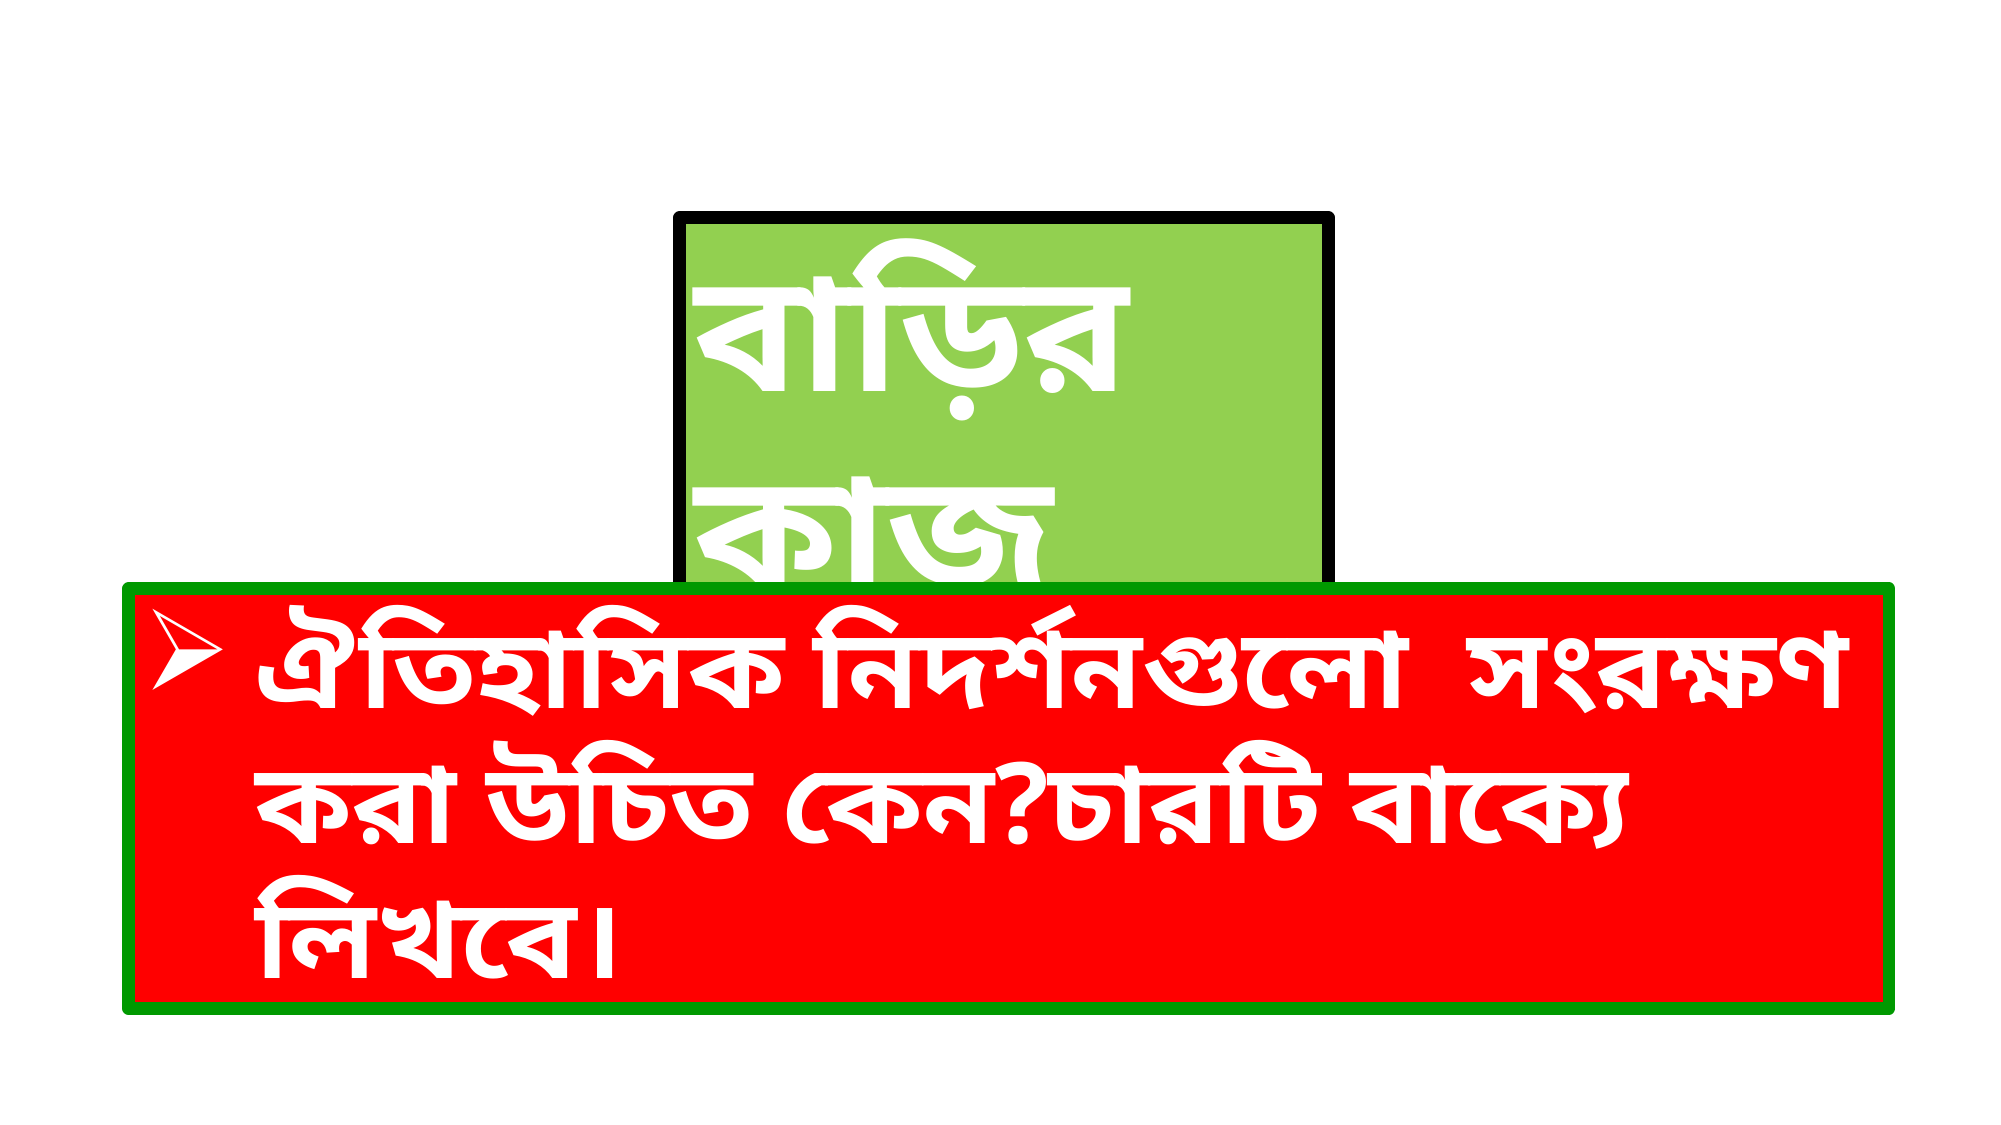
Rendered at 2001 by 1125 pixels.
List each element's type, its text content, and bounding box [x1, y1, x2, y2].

text_box বাড়ির কাজ [679, 217, 1329, 588]
text_box ঐতিহাসিক নিদর্শনগুলো সংরক্ষণ করা উচিত কেন?চারটি বাক্যে লিখবে। [128, 588, 1889, 1009]
